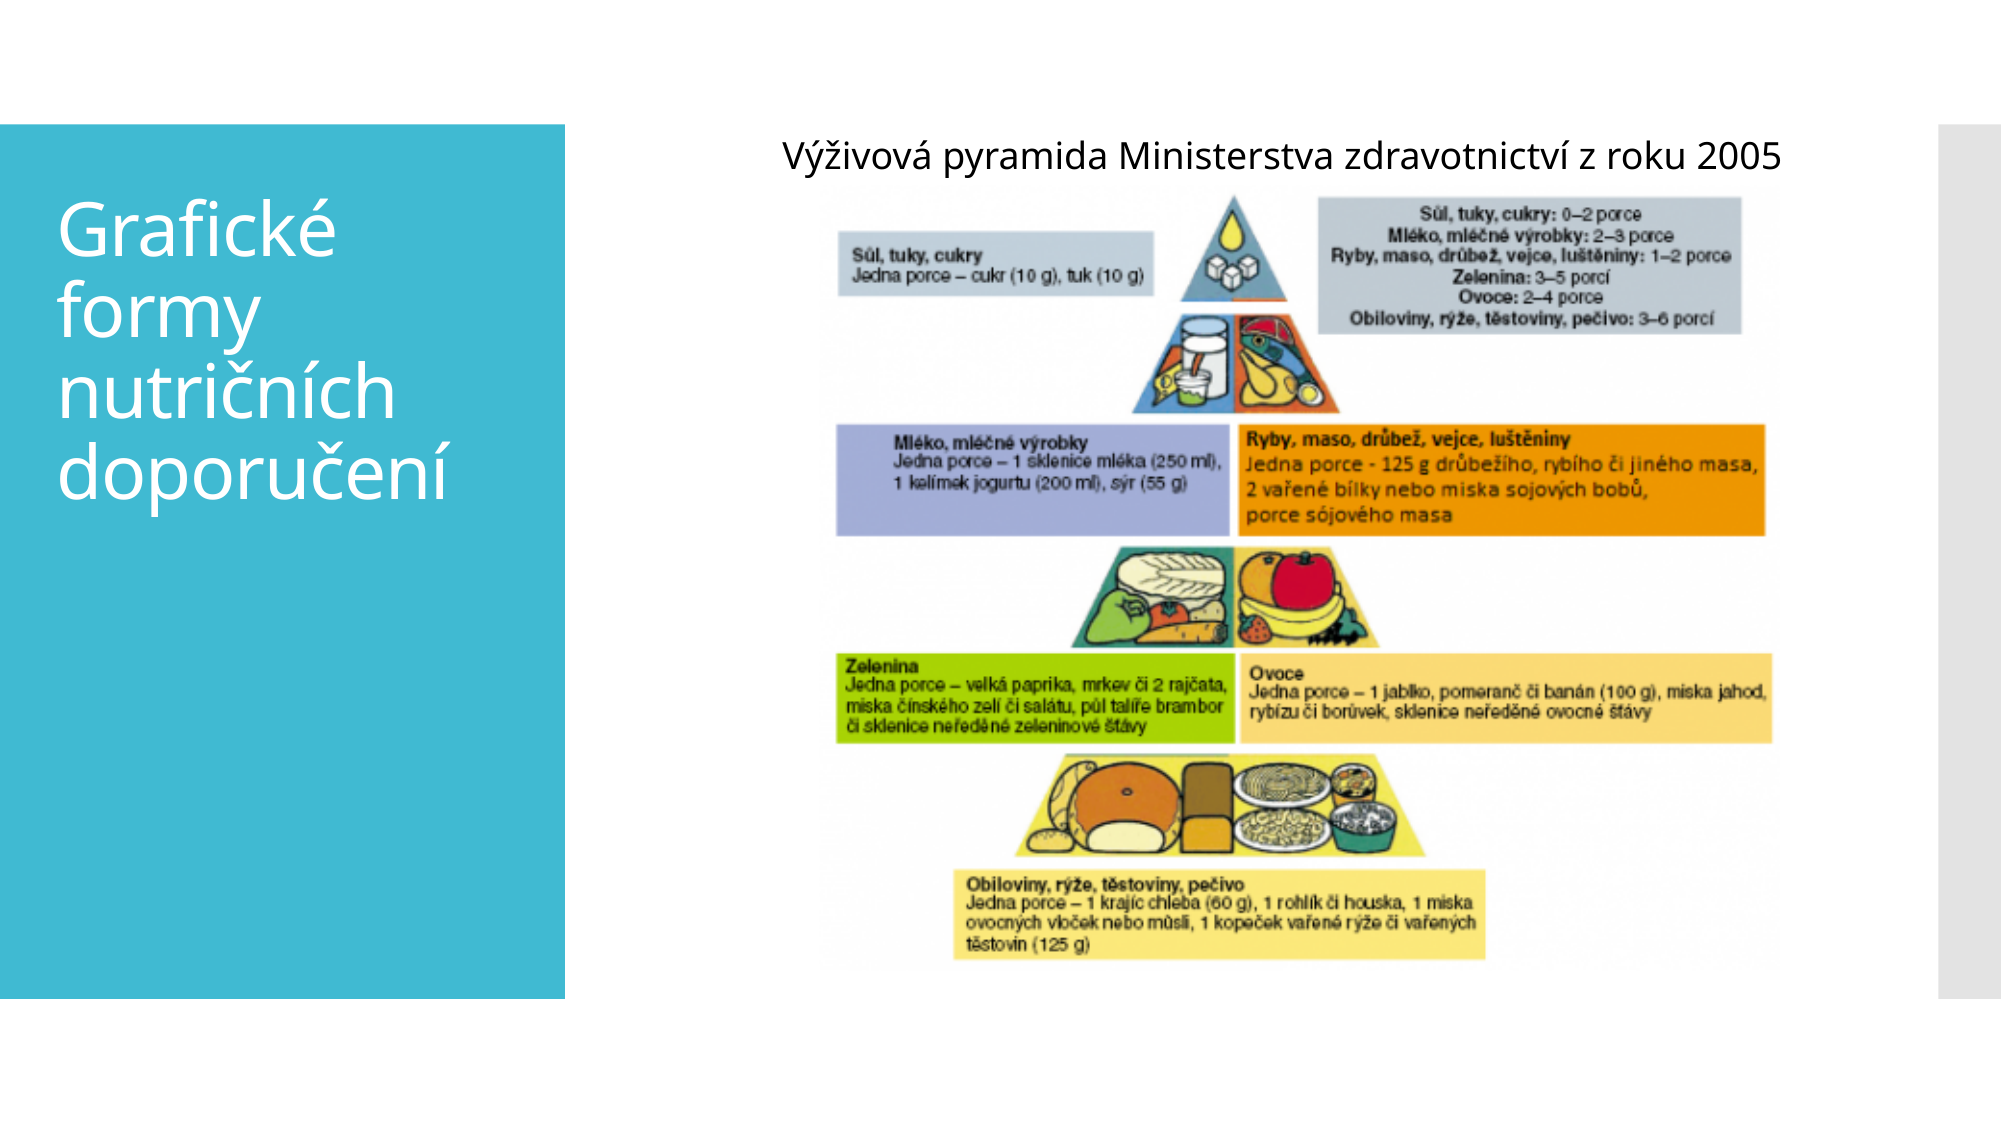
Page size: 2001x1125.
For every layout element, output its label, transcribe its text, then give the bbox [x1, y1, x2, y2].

title Grafické formy nutričních doporučení [41, 184, 525, 940]
text_box Výživová pyramida Ministerstva zdravotnictví z roku 2005 [767, 124, 1798, 185]
picture [819, 185, 1781, 972]
